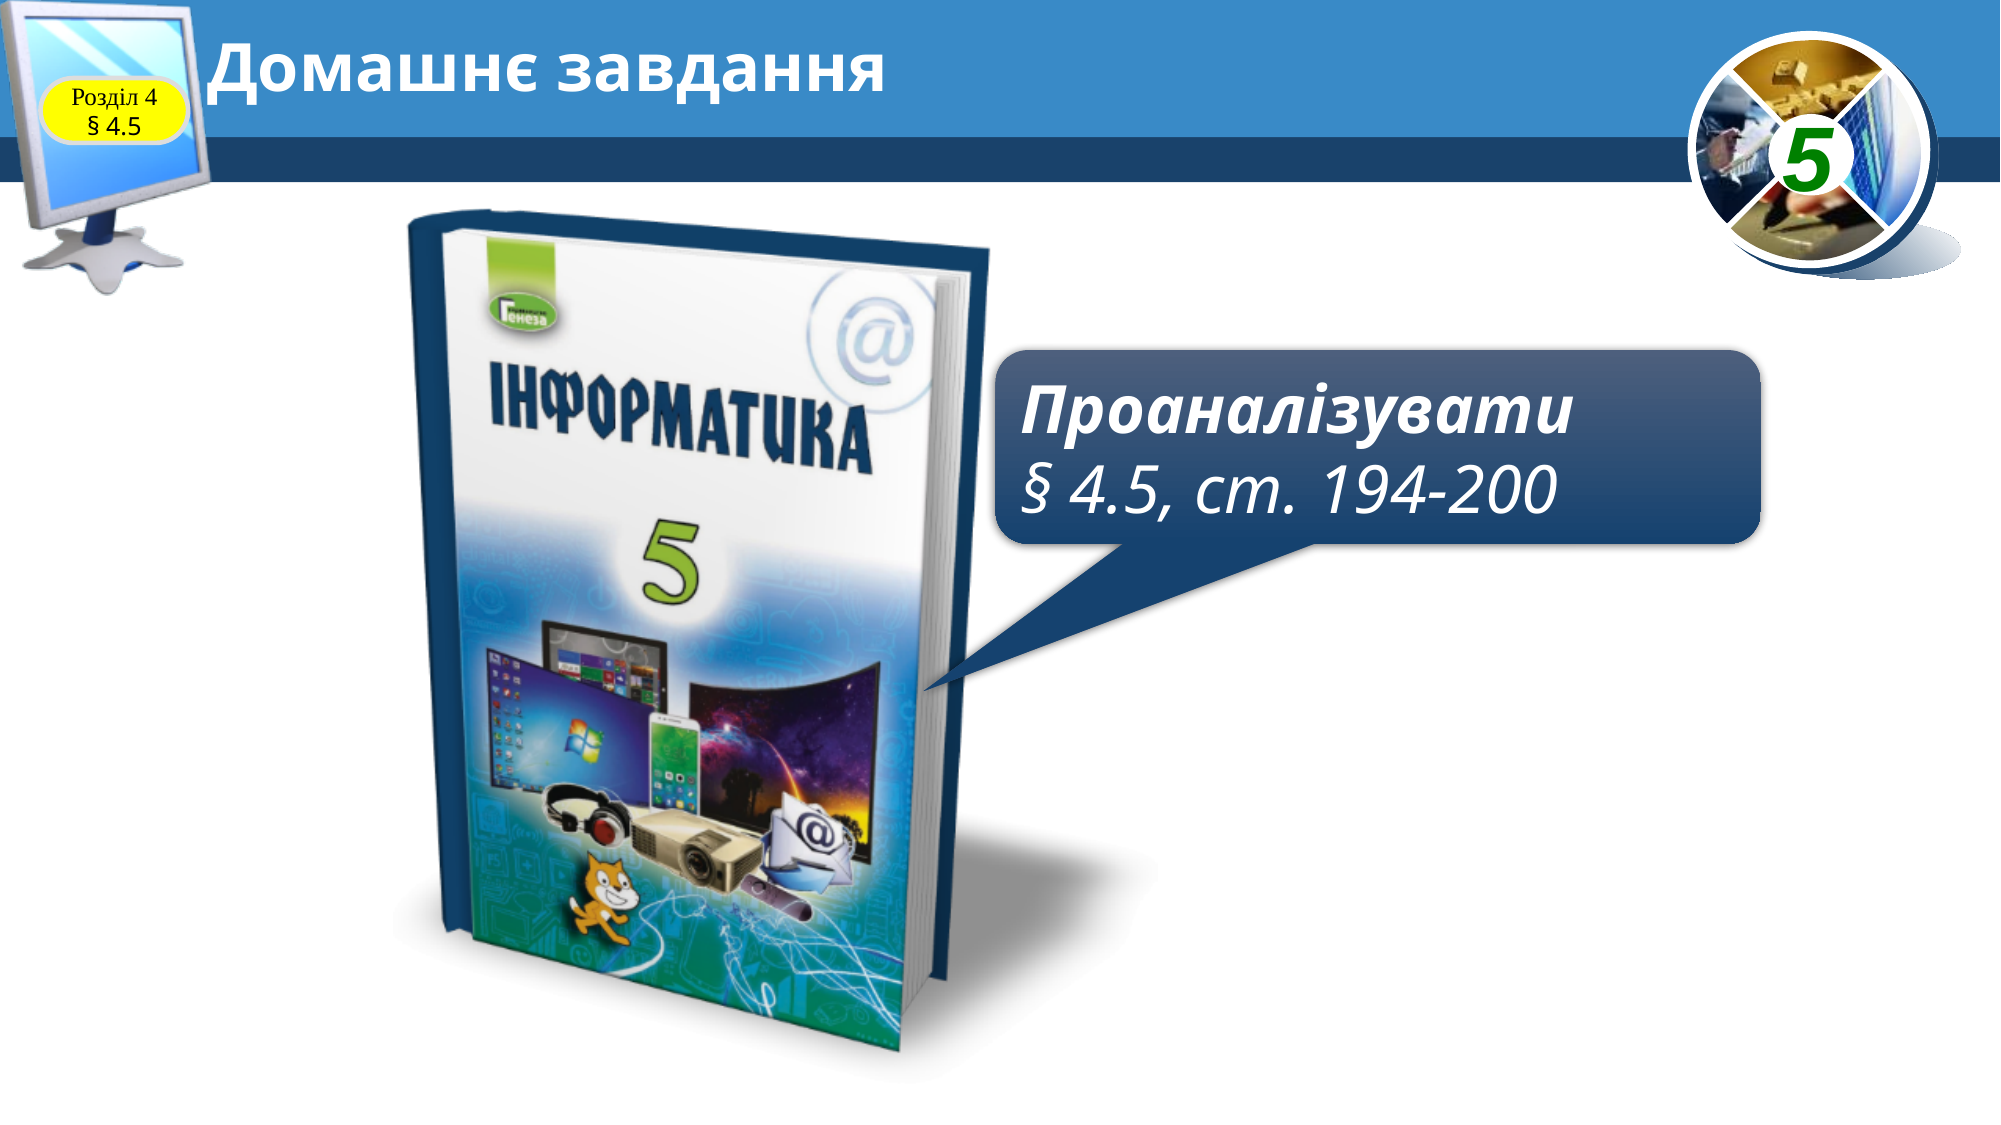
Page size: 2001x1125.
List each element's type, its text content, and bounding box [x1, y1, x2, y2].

picture [393, 208, 1158, 1124]
picture [1837, 73, 1921, 227]
picture [1696, 74, 1780, 224]
picture [1733, 40, 1883, 122]
picture [1730, 181, 1885, 261]
text_box Проаналізувати § 4.5, ст. 194-200 [1158, 350, 1761, 603]
title Домашнє завдання [212, 26, 1678, 114]
picture [0, 0, 212, 296]
